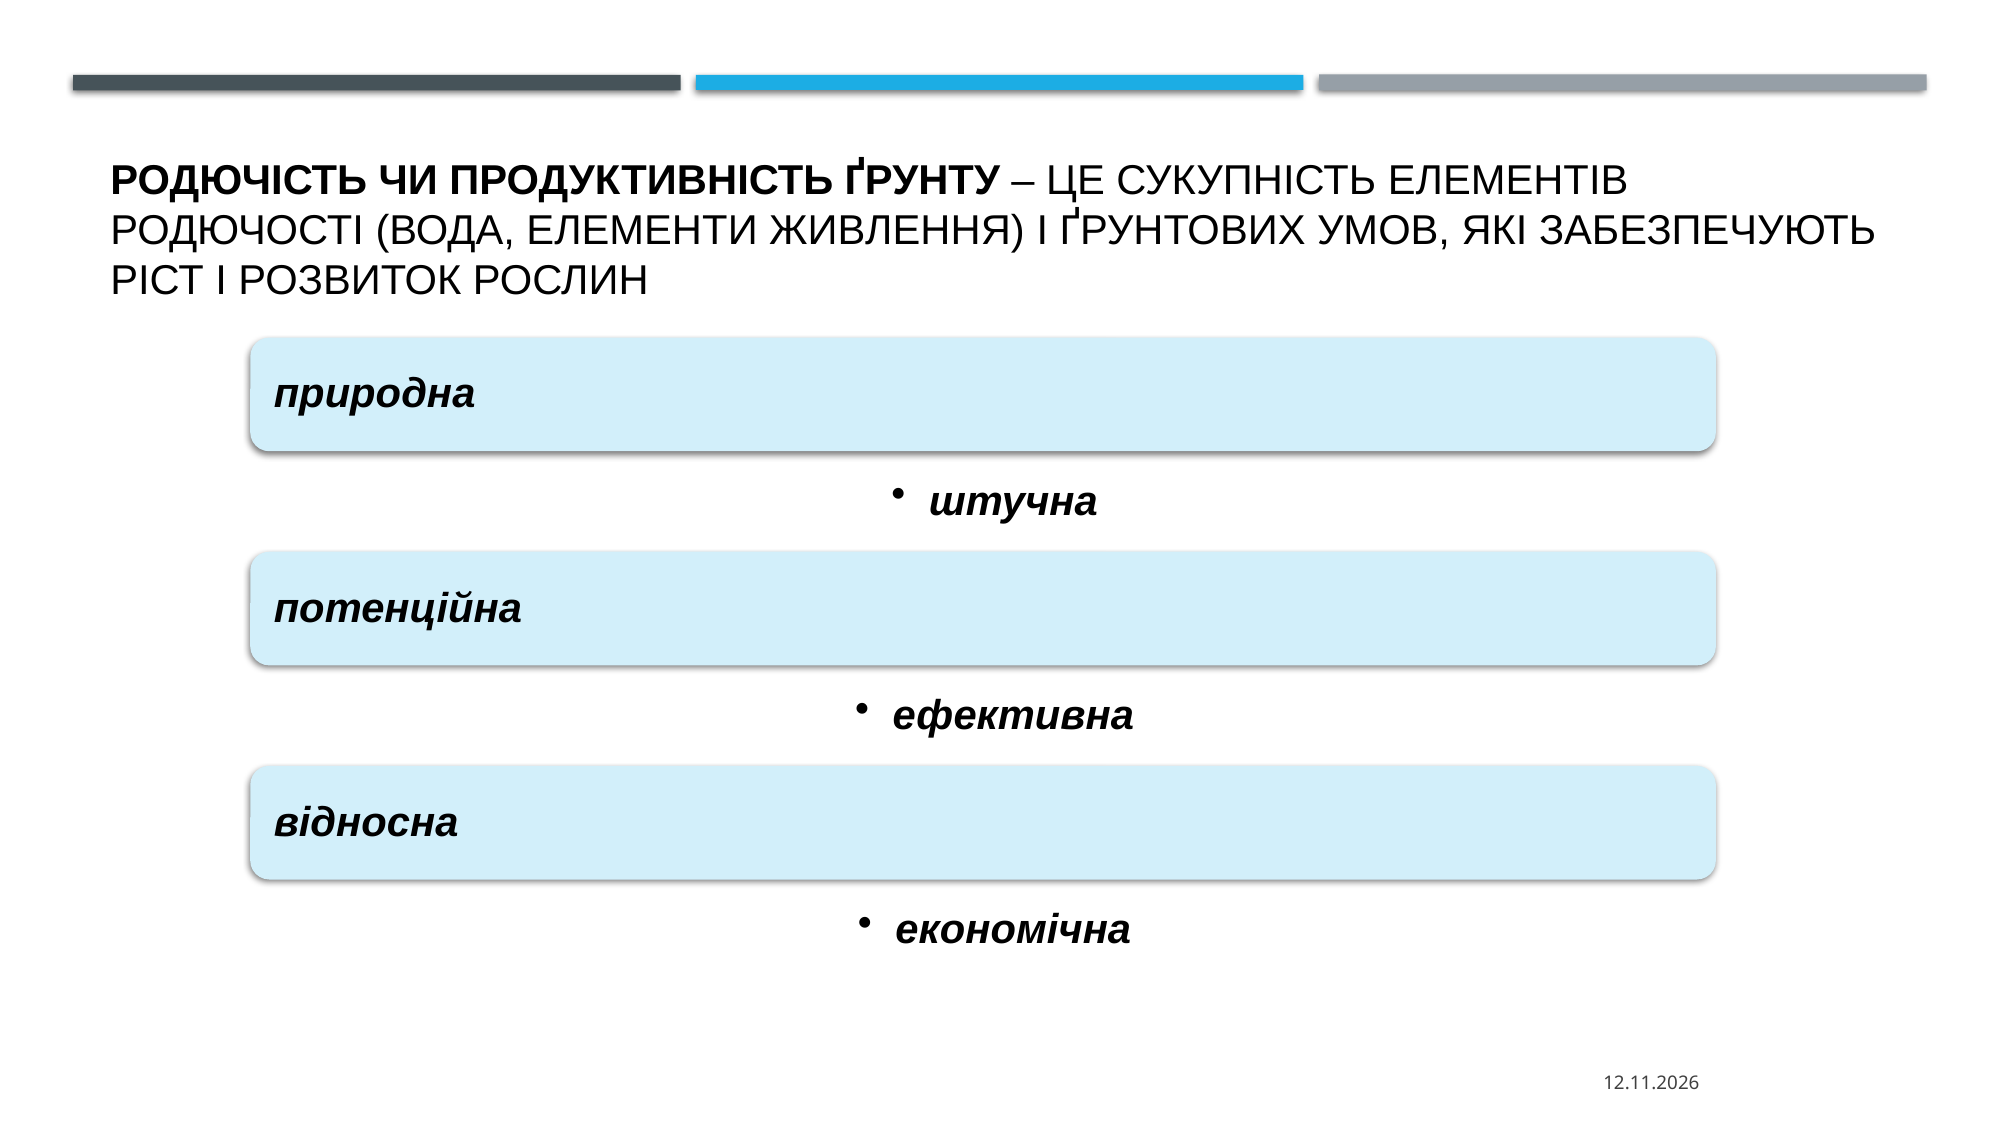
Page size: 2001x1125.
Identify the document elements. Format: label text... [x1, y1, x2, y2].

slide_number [1247, 1053, 1715, 1114]
title Родючість чи продуктивність ґрунту – це сукупність елементів родючості (вода, елементи живлення) і ґрунтових умов, які забезпечують ріст і розвиток рослин [95, 115, 1905, 311]
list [249, 335, 1717, 983]
